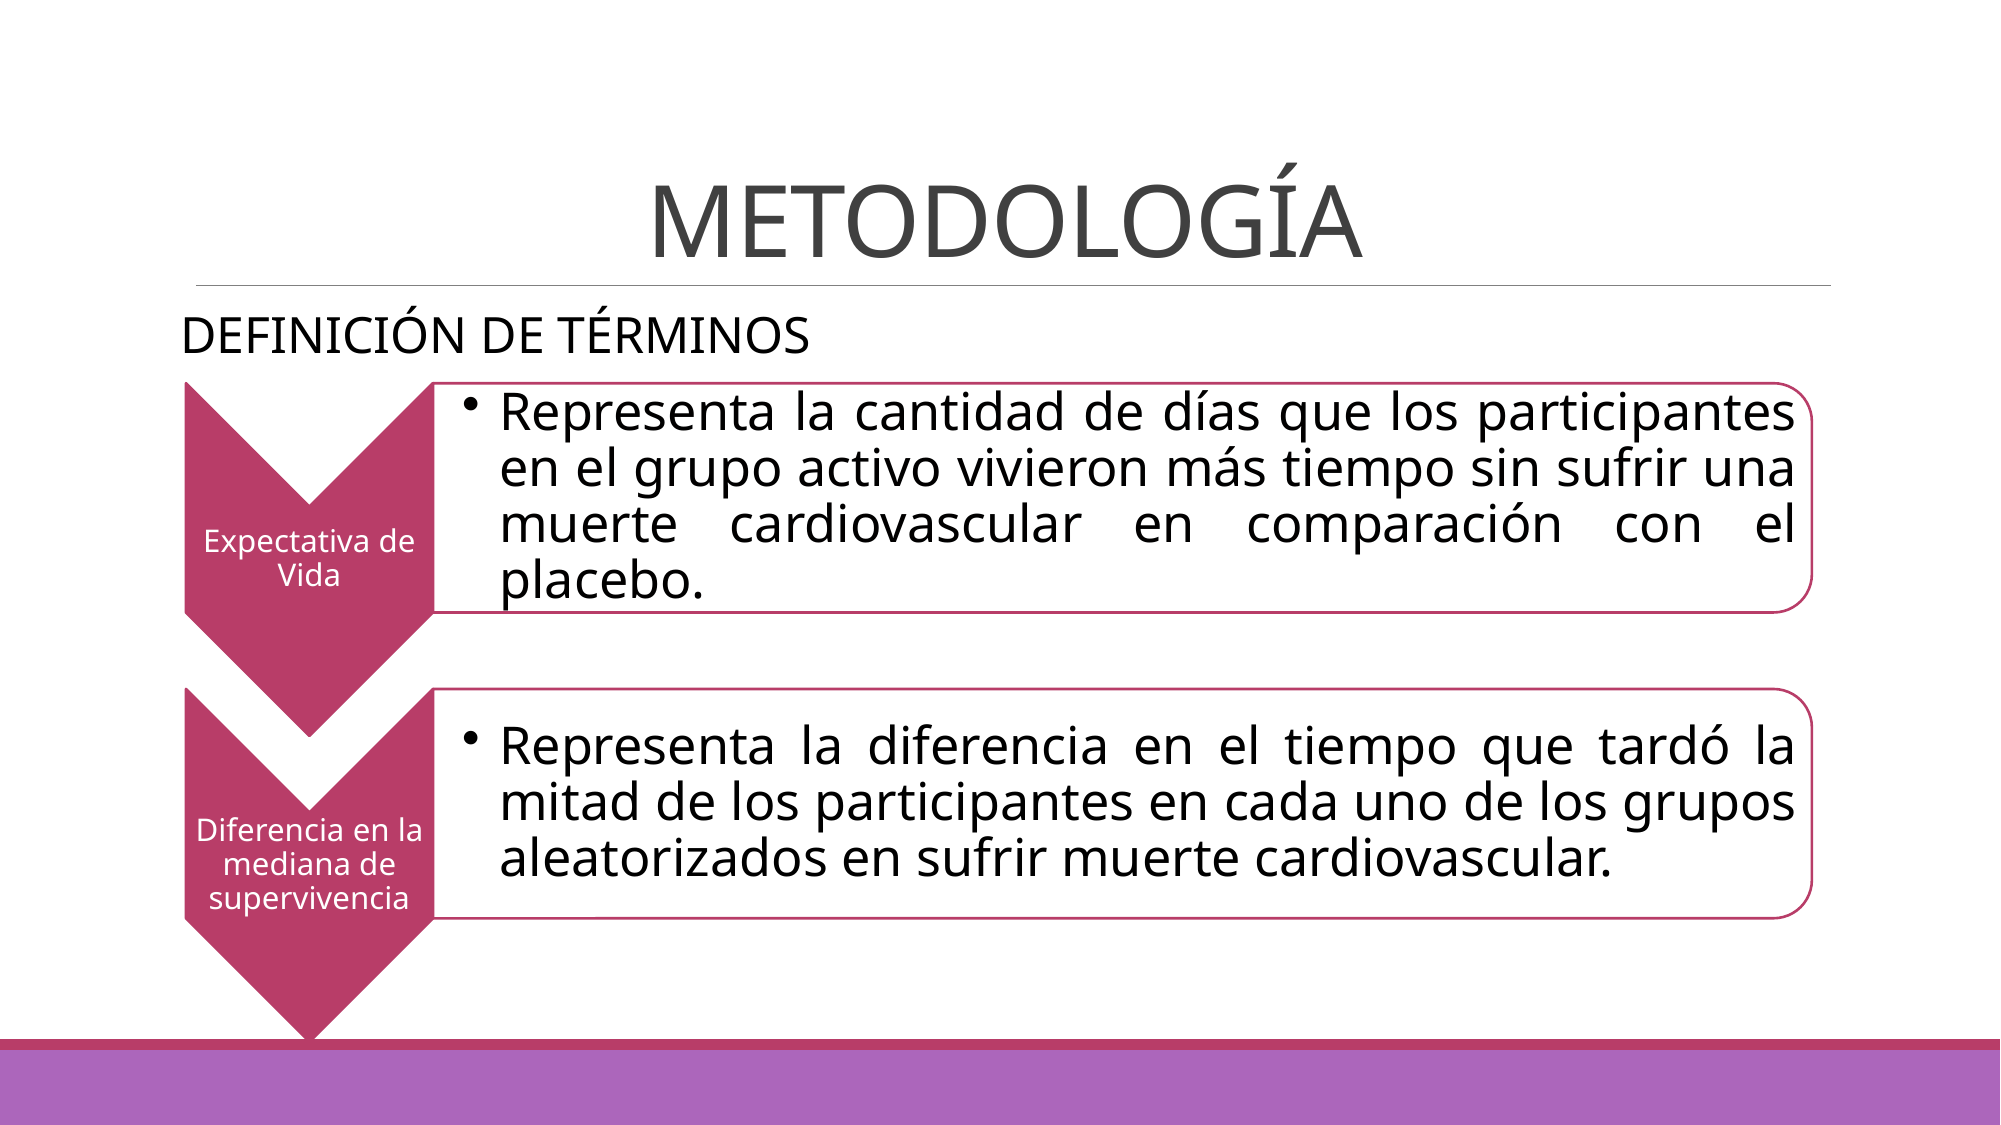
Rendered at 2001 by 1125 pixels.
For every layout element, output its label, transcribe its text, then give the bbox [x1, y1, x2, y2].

title METODOLOGÍA [180, 47, 1830, 285]
list DEFINICIÓN DE TÉRMINOS [180, 302, 1830, 963]
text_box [185, 382, 1813, 1043]
